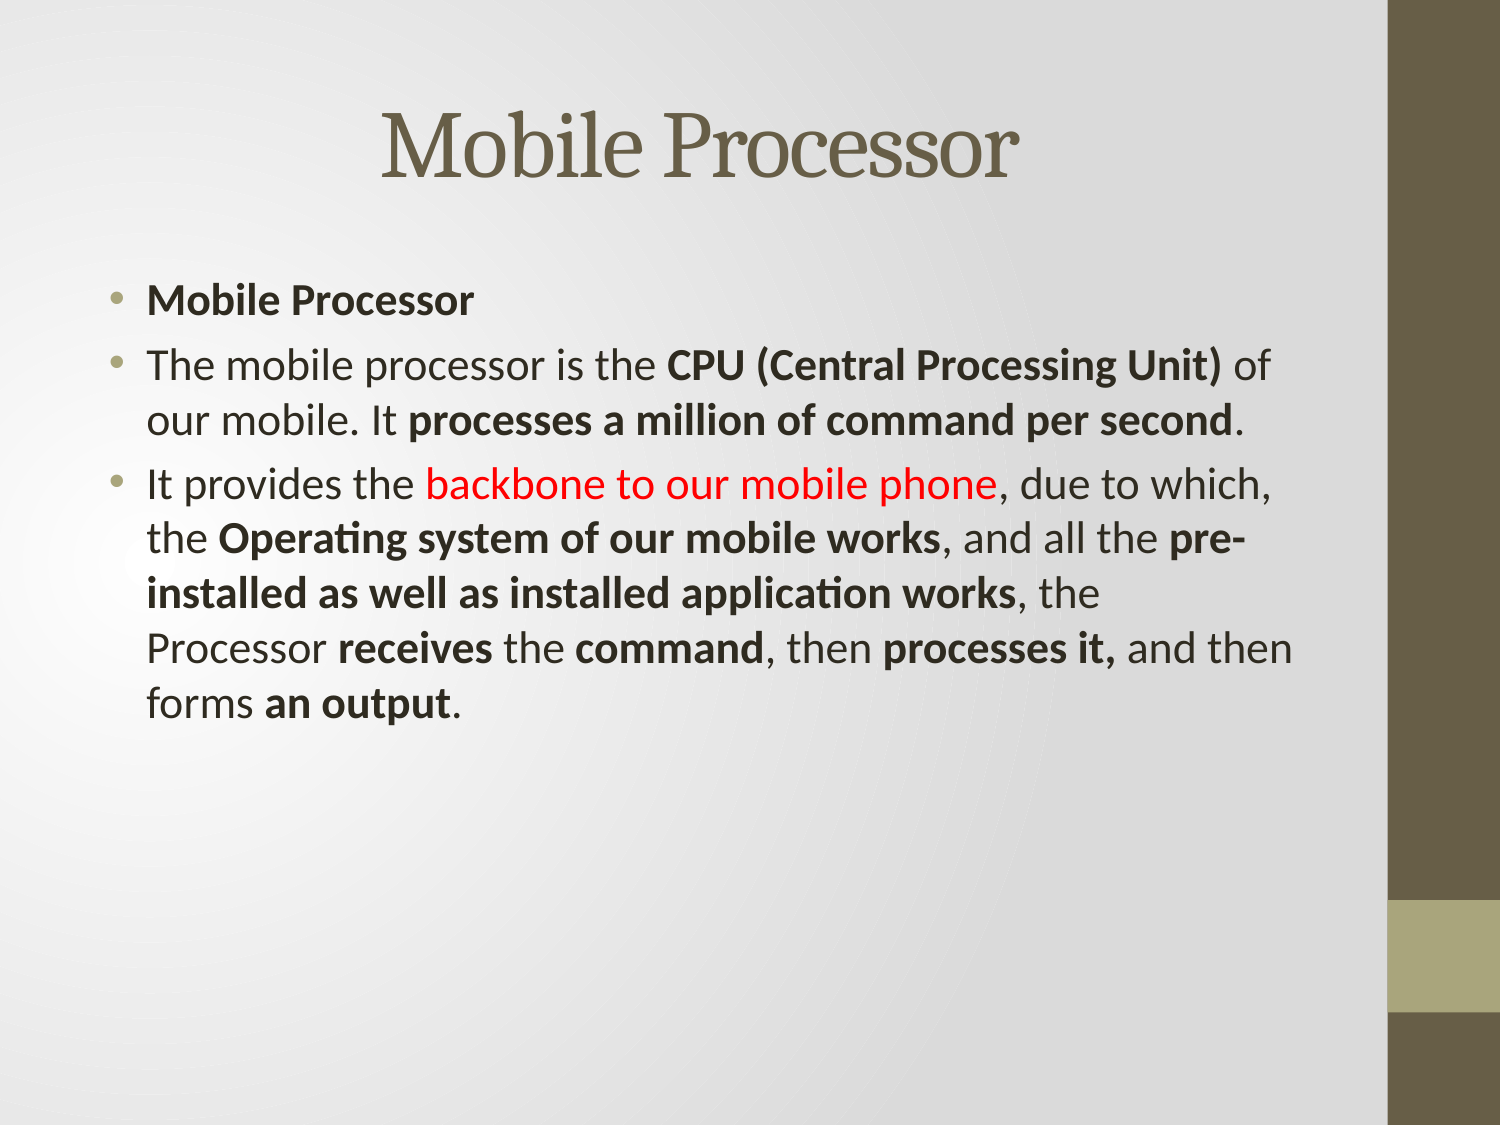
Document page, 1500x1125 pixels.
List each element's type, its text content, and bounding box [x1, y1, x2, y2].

title Mobile Processor [75, 45, 1325, 233]
list Mobile Processor The mobile processor is the CPU (Central Processing Unit) of our mobile. It processes a million of command per second. It provides the backbone to our mobile phone, due to which, the Operating system of our mobile works, and all the pre-installed as well as installed application works, the Processor receives the command, then processes it, and then forms an output. [75, 262, 1325, 1050]
